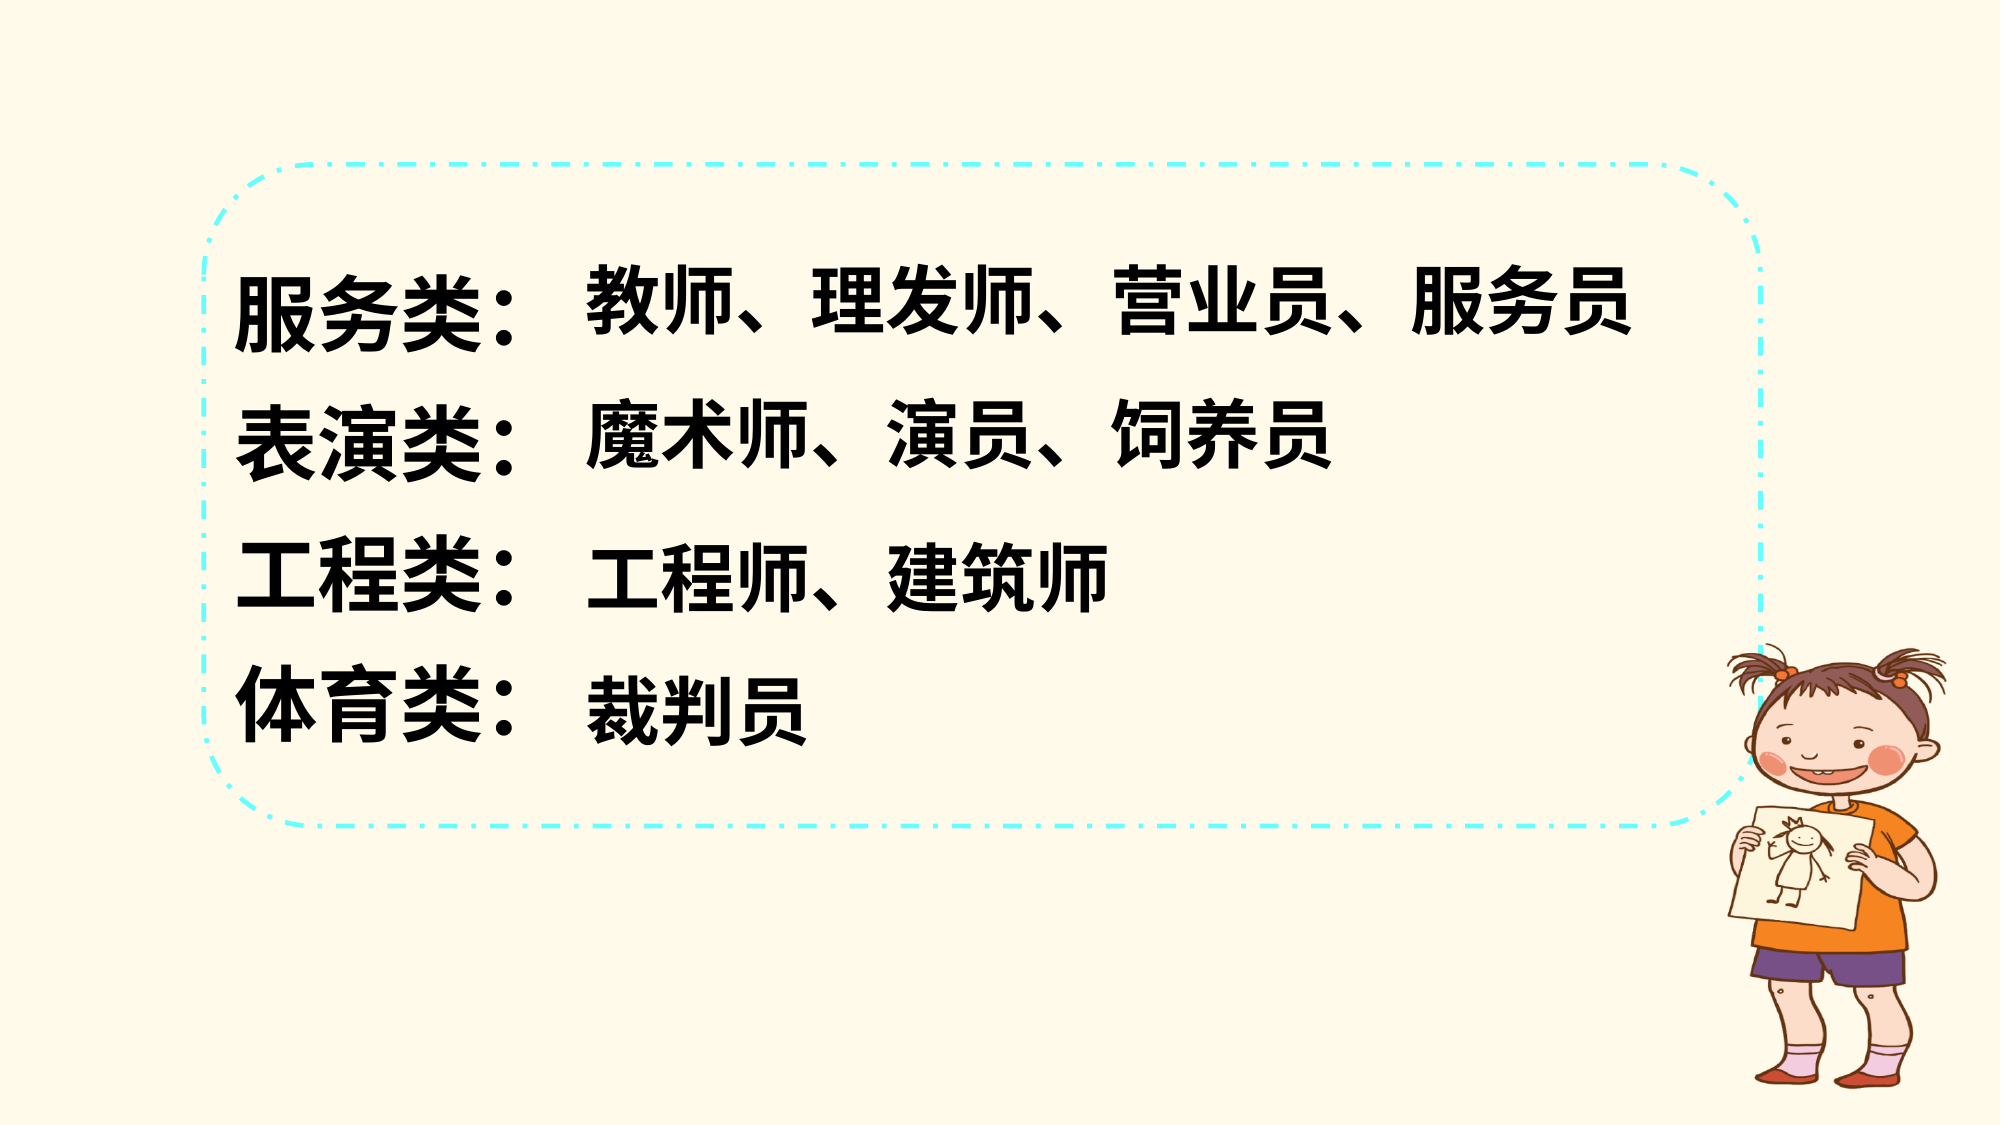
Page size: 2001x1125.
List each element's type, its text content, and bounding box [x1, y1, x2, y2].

text_box [212, 760, 1693, 828]
text_box [214, 163, 1750, 225]
text_box 工程师、建筑师 [570, 523, 1733, 629]
text_box 服务类： 表演类： 工程类： 体育类： [180, 225, 1784, 760]
text_box 裁判员 [570, 629, 1693, 762]
picture [1693, 629, 1965, 1103]
text_box 教师、理发师、营业员、服务员 [570, 246, 1733, 352]
text_box 魔术师、演员、饲养员 [570, 380, 1733, 486]
